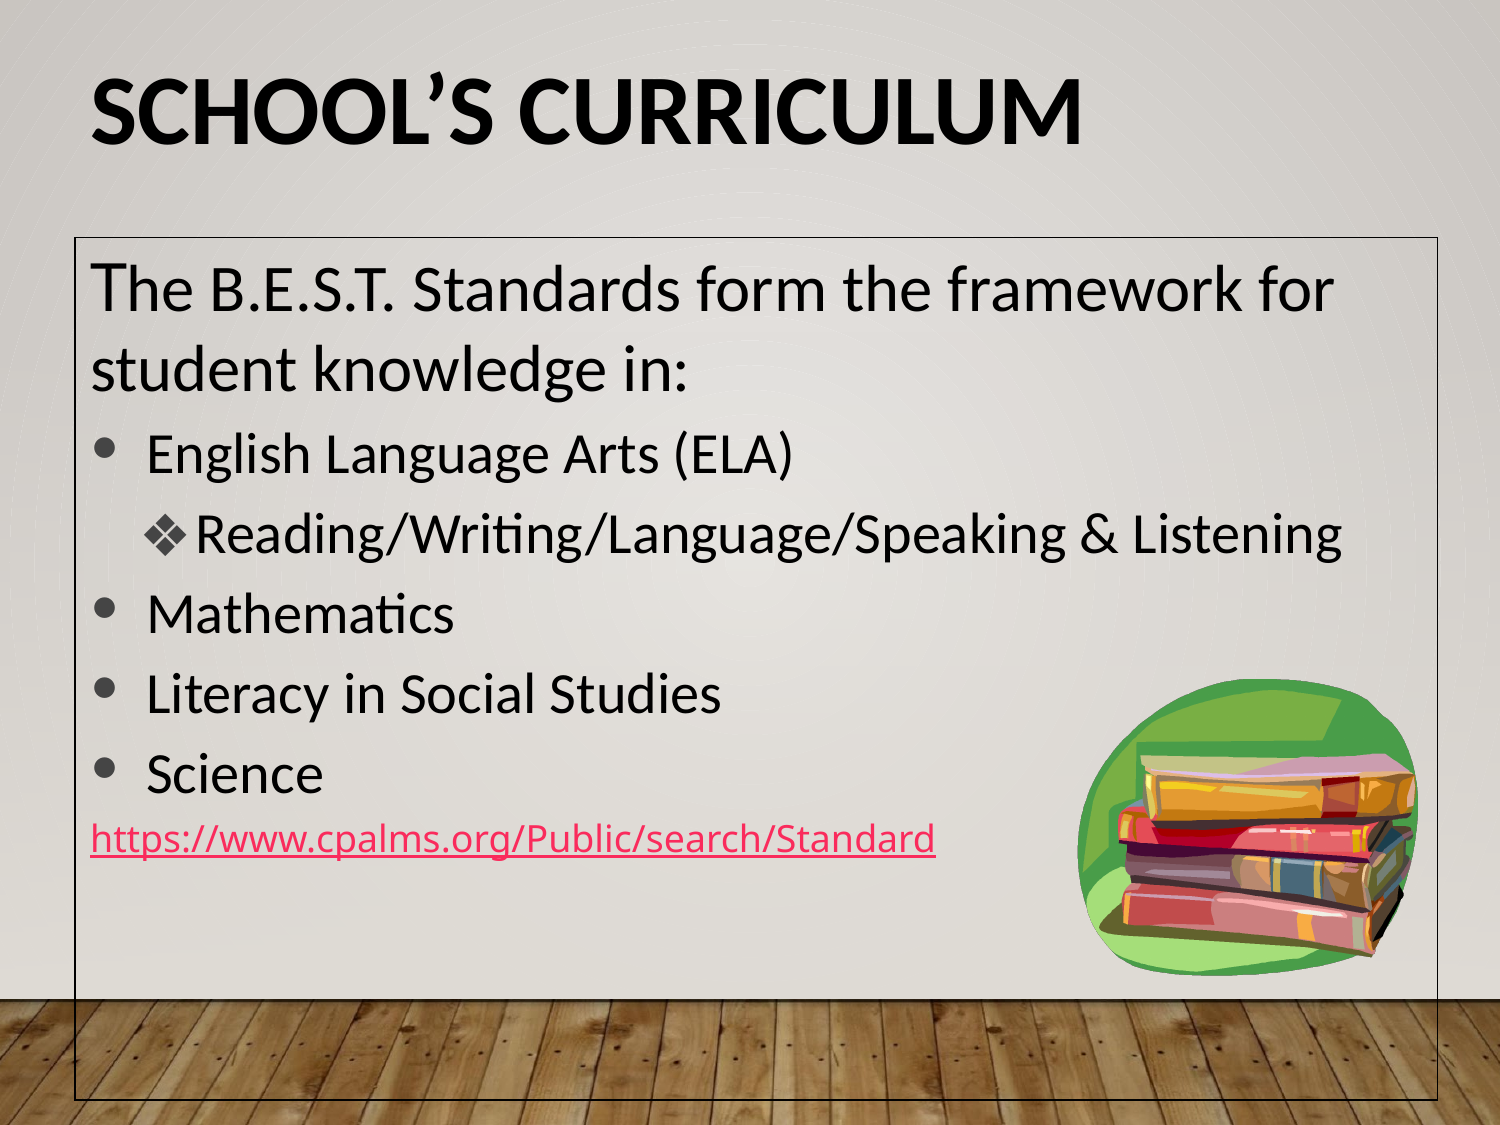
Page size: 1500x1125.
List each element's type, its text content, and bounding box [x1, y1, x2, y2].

title SCHOOL’S CURRICULUM [75, 24, 1500, 200]
picture [0, 999, 1500, 1125]
picture [1072, 673, 1422, 981]
text_box The B.E.S.T. Standards form the framework for student knowledge in: English Language Arts (ELA) Reading/Writing/Language/Speaking & Listening Mathematics Literacy in Social Studies Science https://www.cpalms.org/Public/search/Standard [74, 237, 1438, 1100]
